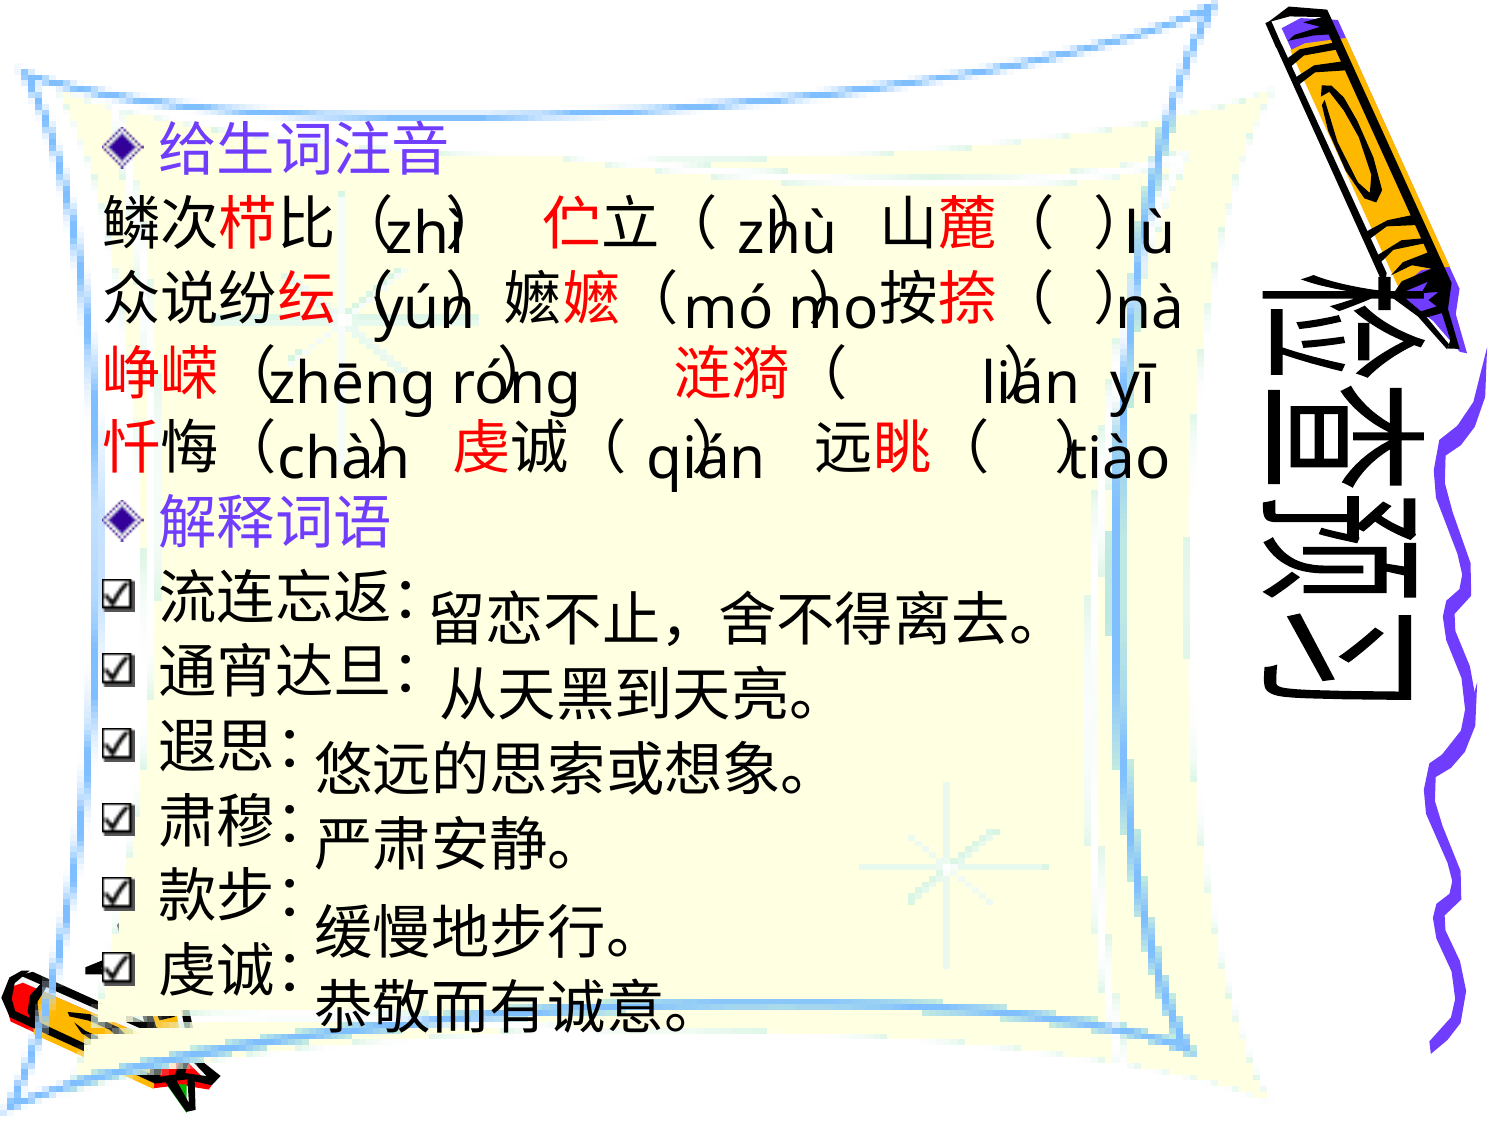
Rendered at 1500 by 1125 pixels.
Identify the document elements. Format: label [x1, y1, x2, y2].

picture [0, 0, 1275, 1116]
